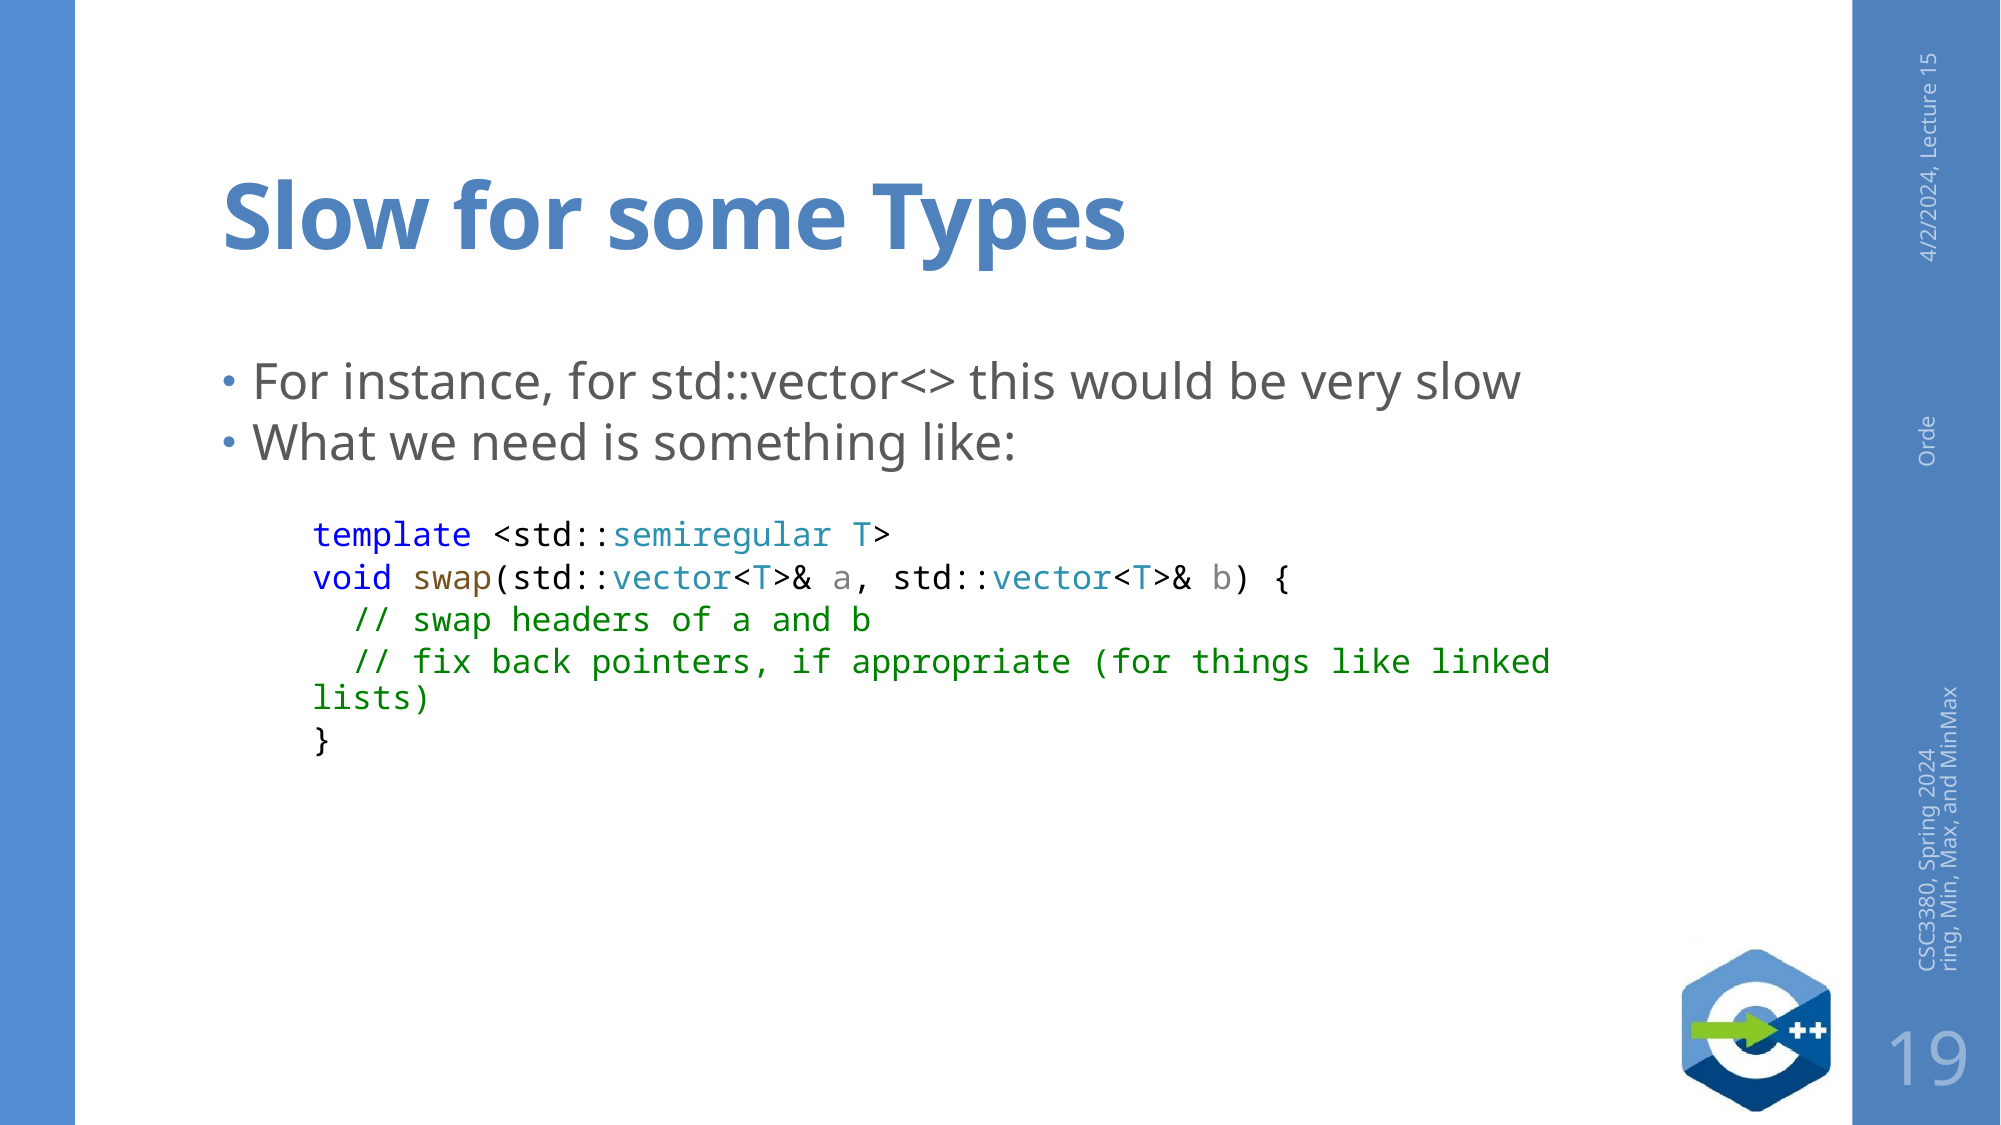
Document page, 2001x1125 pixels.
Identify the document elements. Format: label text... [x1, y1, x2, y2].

slide_number 19 [1852, 1012, 2000, 1110]
footer CSC3380, Spring 2024 Ordering, Min, Max, and MinMax [1897, 400, 1958, 988]
list For instance, for std::vector<> this would be very slow What we need is something like: template <std::semiregular T> void swap(std::vector<T>& a, std::vector<T>& b) { // swap headers of a and b // fix back pointers, if appropriate (for things like linked lists) } [206, 299, 1617, 1014]
title Slow for some Types [206, 48, 1797, 278]
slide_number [1897, 37, 1958, 351]
picture [1661, 936, 1851, 1125]
